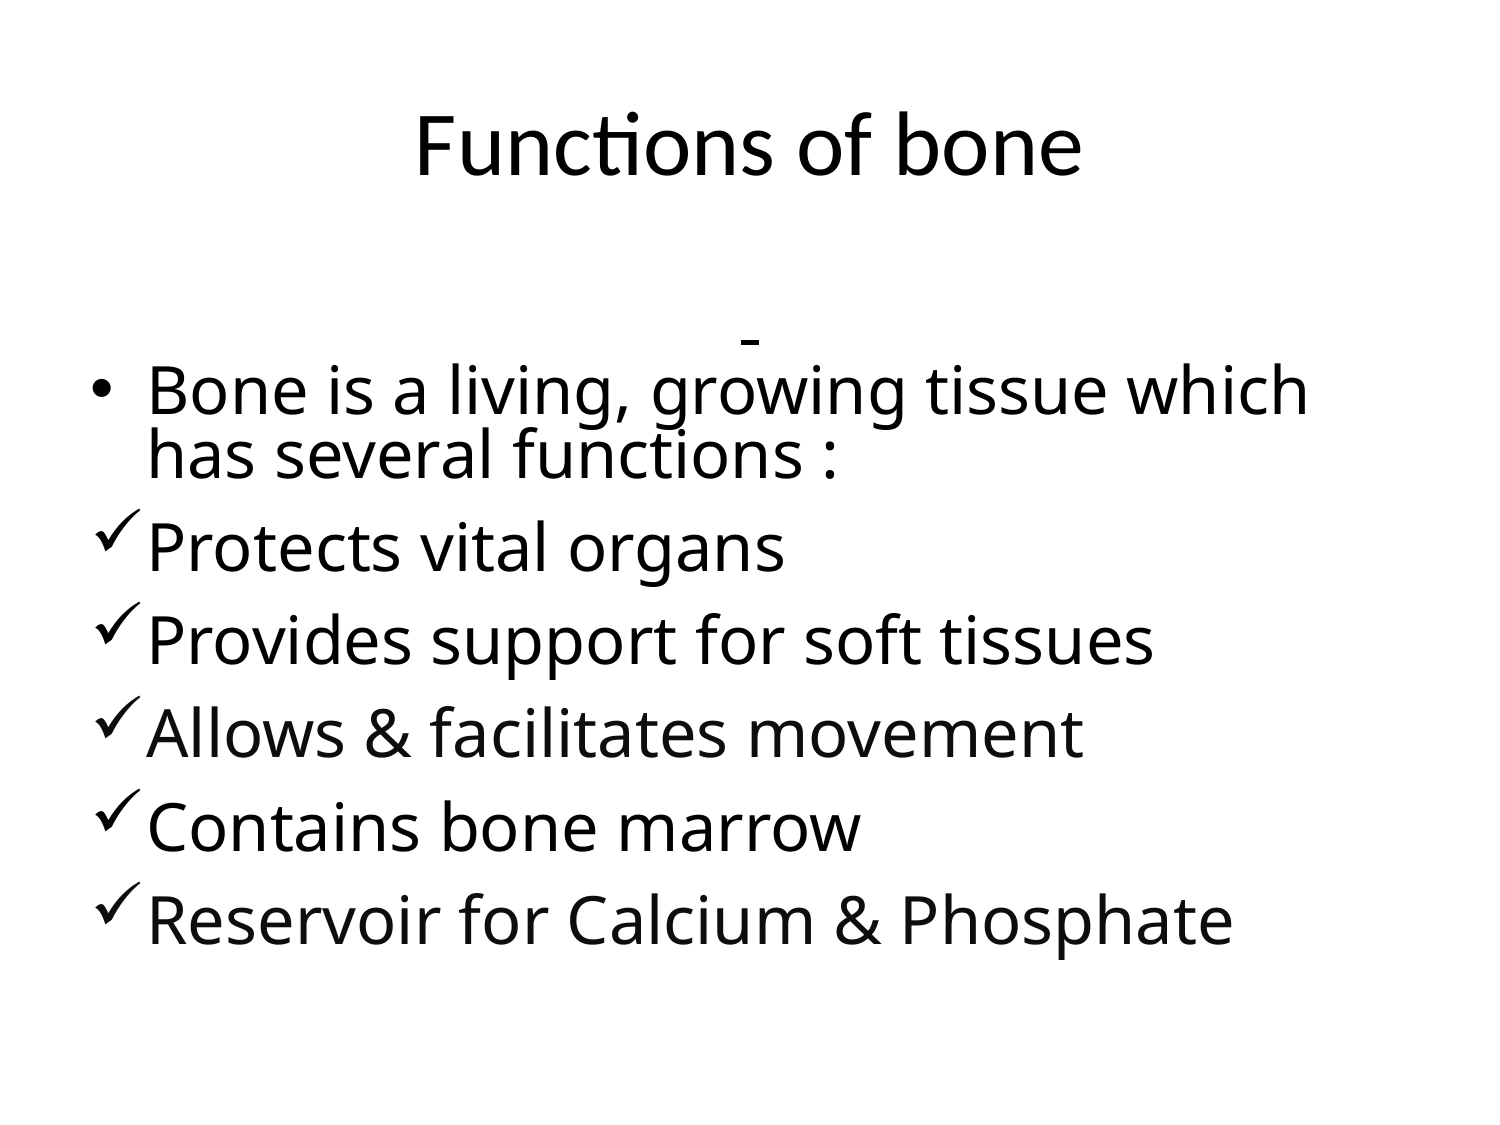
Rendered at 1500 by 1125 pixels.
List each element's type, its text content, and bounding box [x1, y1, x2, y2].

list Bone is a living, growing tissue which has several functions : Protects vital organs Provides support for soft tissues Allows & facilitates movement Contains bone marrow Reservoir for Calcium & Phosphate [75, 262, 1425, 1005]
title Functions of bone [75, 45, 1425, 233]
